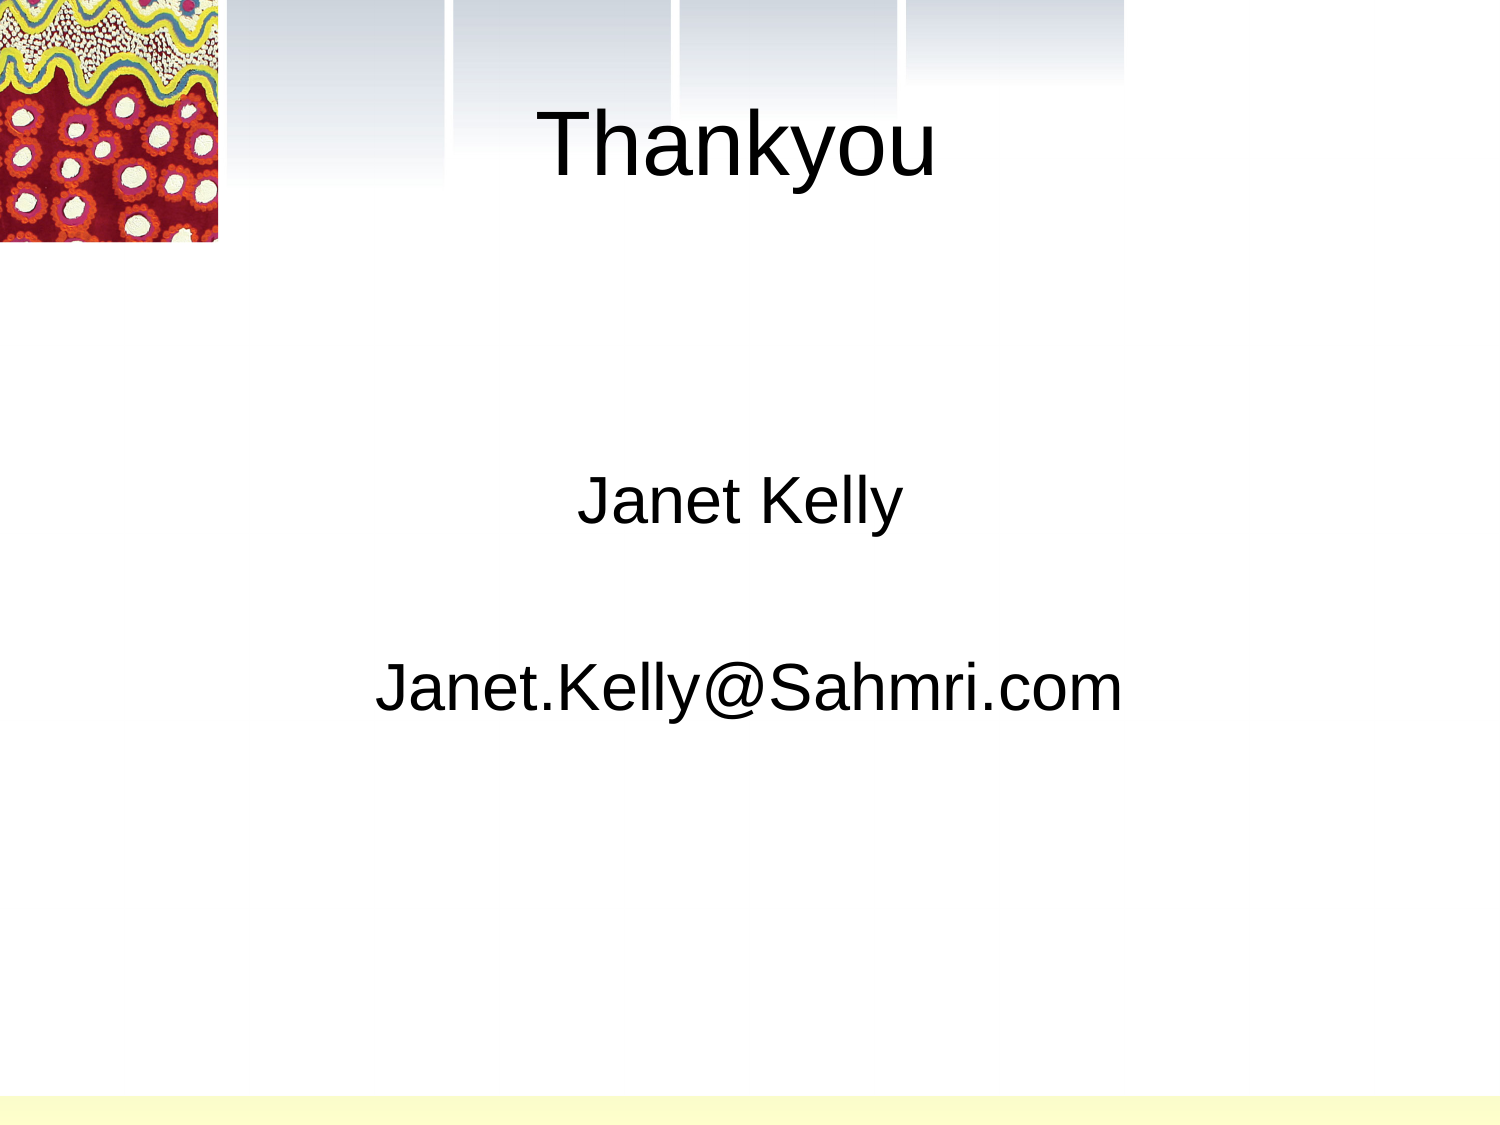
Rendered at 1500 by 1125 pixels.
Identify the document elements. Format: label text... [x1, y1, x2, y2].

list Janet Kelly Janet.Kelly@Sahmri.com [75, 262, 1425, 1005]
picture [0, 0, 1500, 1096]
title Thankyou [75, 45, 1425, 233]
